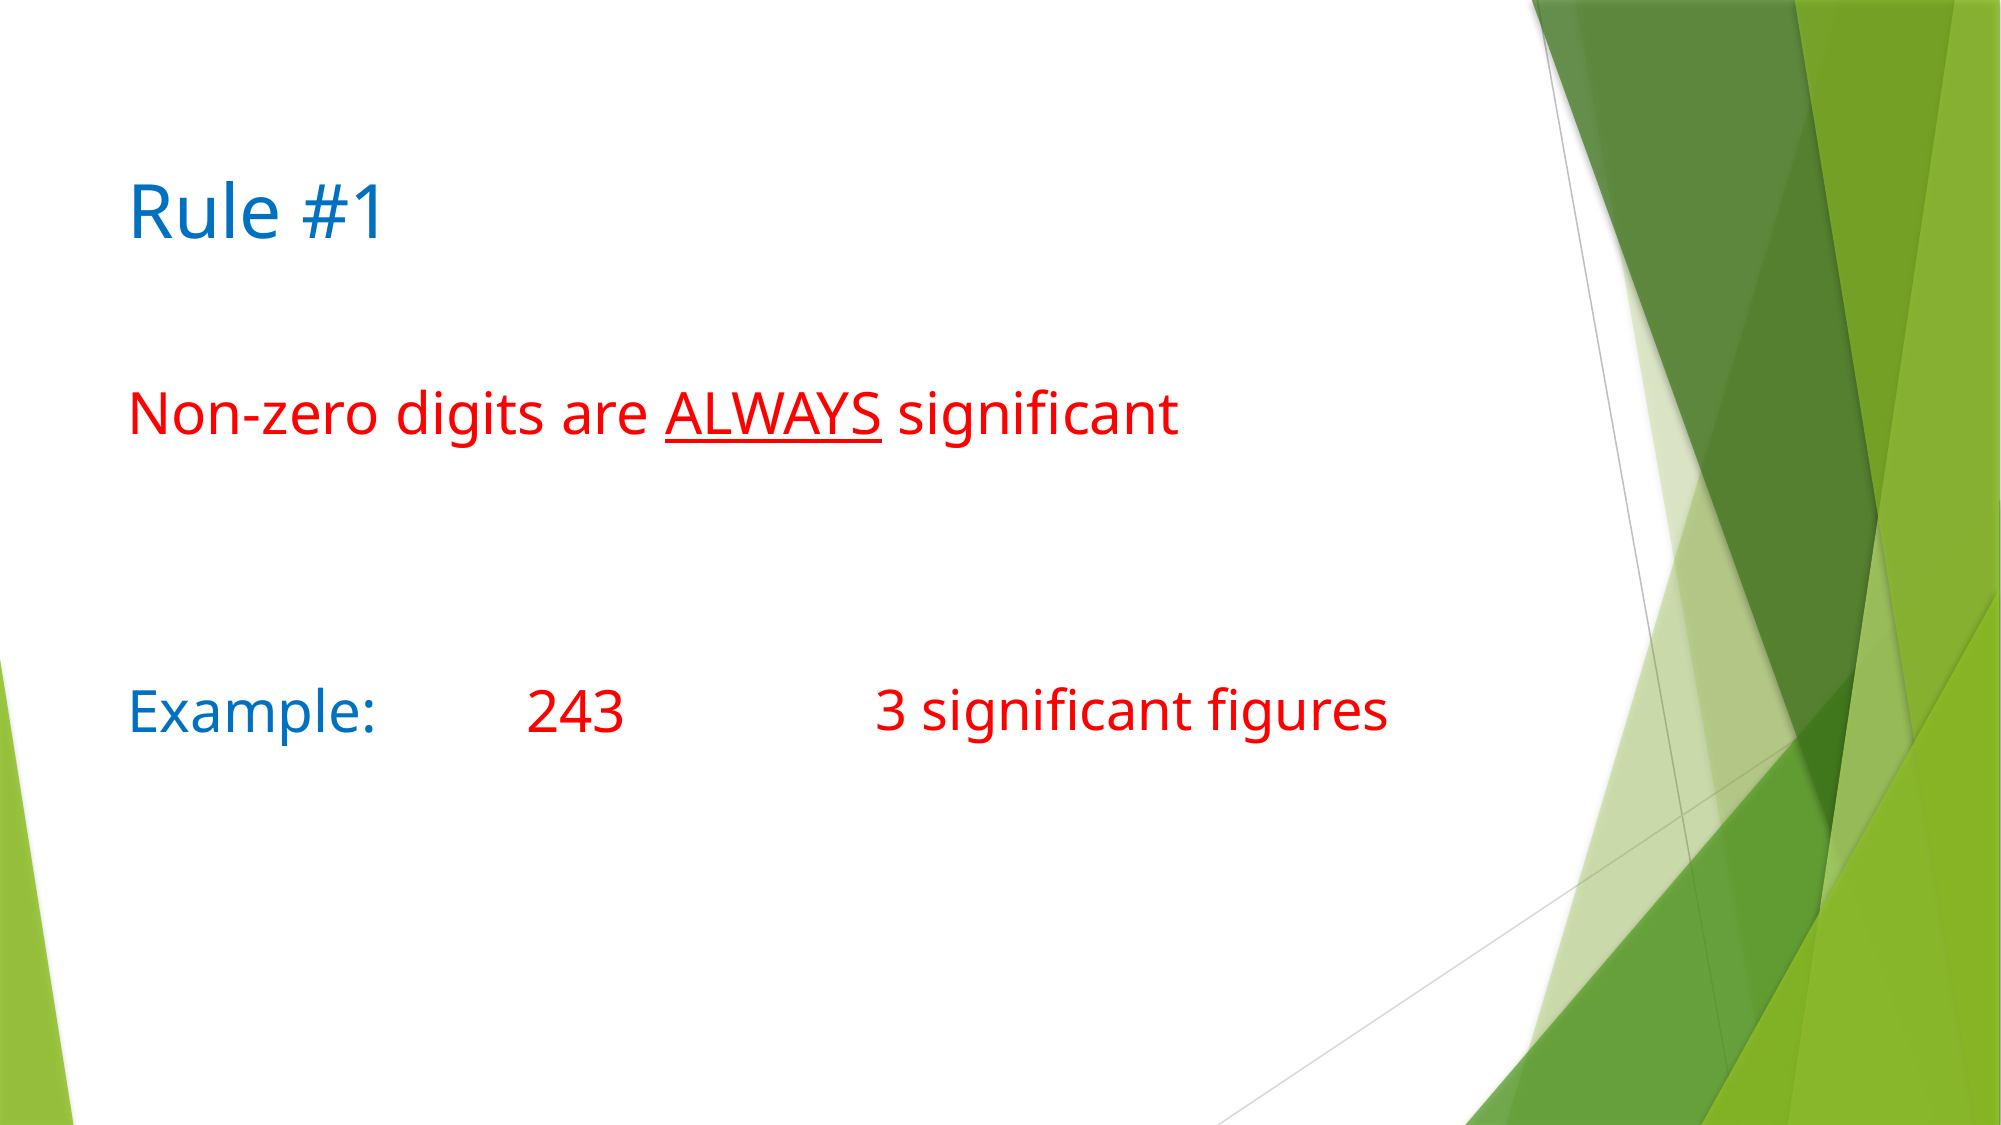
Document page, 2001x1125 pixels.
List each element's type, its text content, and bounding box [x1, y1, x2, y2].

title Rule #1 [112, 156, 1488, 322]
text_box Example: [112, 667, 402, 757]
text_box 3 significant figures [860, 667, 1412, 757]
text_box 243 [511, 667, 801, 757]
list Non-zero digits are ALWAYS significant [112, 368, 1438, 543]
